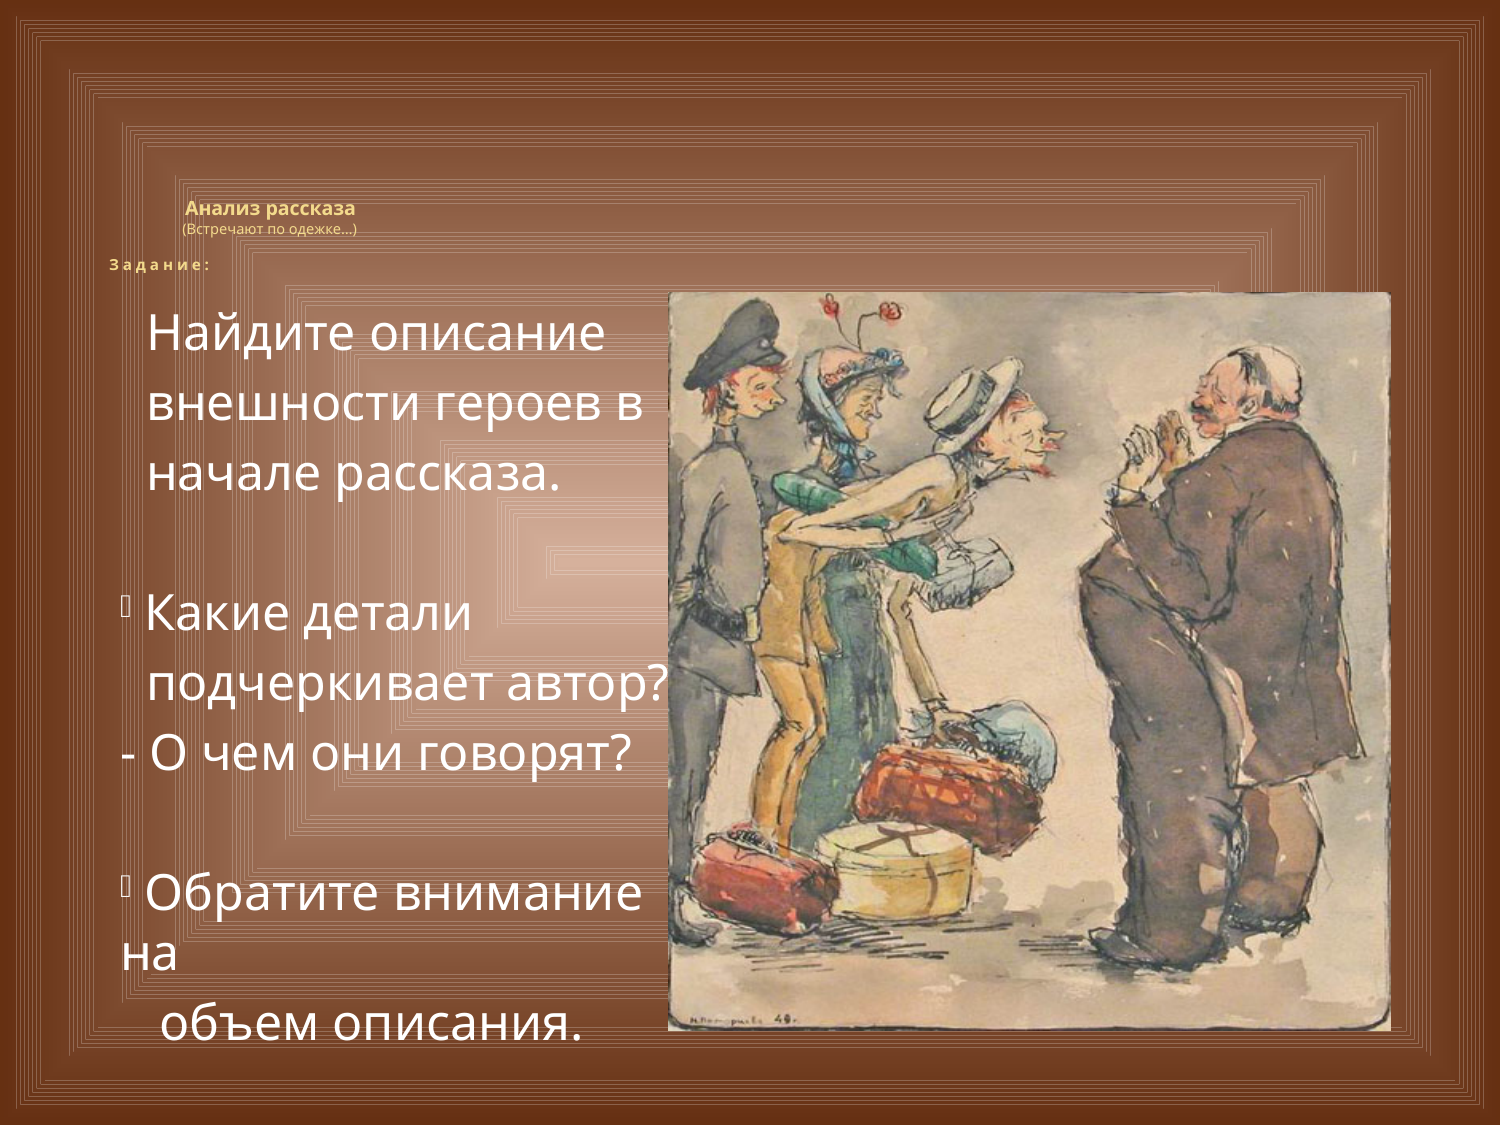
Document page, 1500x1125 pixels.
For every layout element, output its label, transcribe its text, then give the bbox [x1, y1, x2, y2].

title Анализ рассказа (Встречают по одежке…) З а д а н и е : [70, 23, 1402, 282]
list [668, 292, 1392, 1031]
list Найдите описание внешности героев в начале рассказа. Какие детали подчеркивает автор? - О чем они говорят? Обратите внимание на объем описания. [105, 292, 676, 1032]
